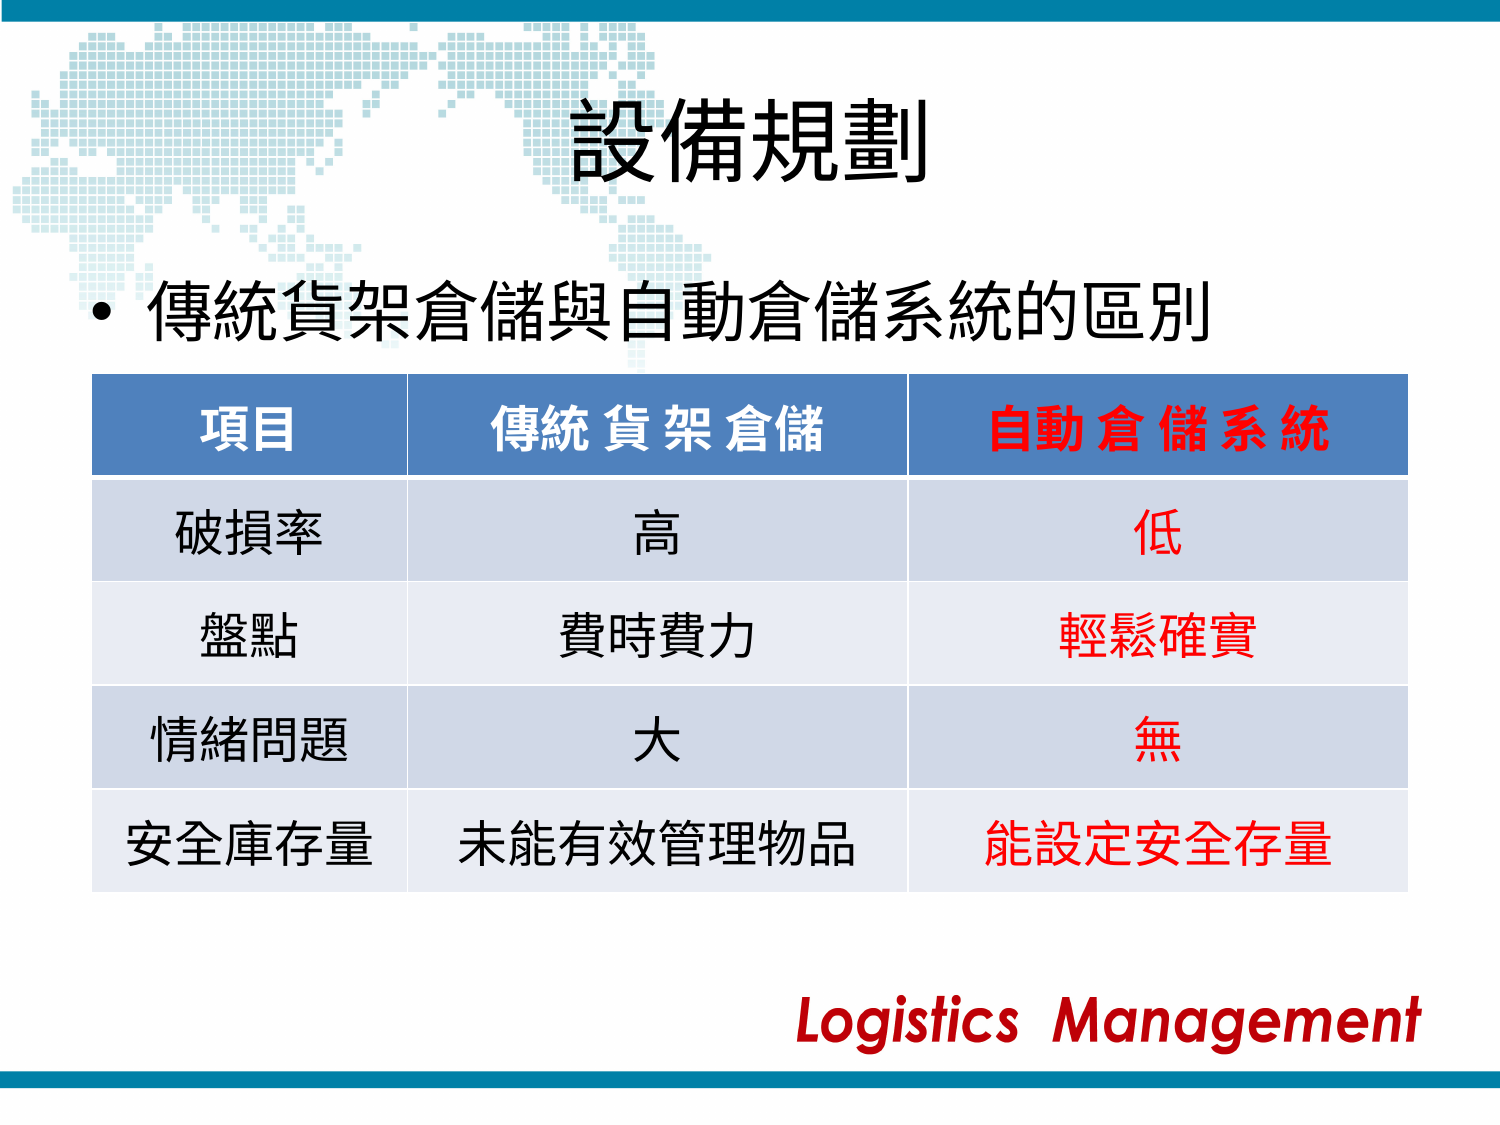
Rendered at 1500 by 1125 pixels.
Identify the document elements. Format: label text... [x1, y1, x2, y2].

table_cell 無 [909, 686, 1408, 788]
table_cell 大 [408, 686, 907, 788]
title 設備規劃 [74, 44, 1426, 233]
table_cell 盤點 [92, 582, 407, 684]
table_cell 未能有效管理物品 [408, 790, 907, 892]
table_cell 低 [909, 480, 1408, 581]
table_cell 輕鬆確實 [909, 582, 1408, 684]
table_cell 費時費力 [408, 582, 907, 684]
table_cell 安全庫存量 [92, 790, 407, 892]
table_cell 高 [408, 480, 907, 581]
table_header 自動 倉 儲 系 統 [909, 374, 1408, 475]
picture [0, 1089, 1500, 1125]
list 傳統貨架倉儲與自動倉儲系統的區別 [74, 262, 1426, 1006]
table_cell 情緒問題 [92, 686, 407, 788]
table_header 項目 [92, 374, 407, 475]
picture [0, 0, 1500, 1071]
table_cell 能設定安全存量 [909, 790, 1408, 892]
table_header 傳統 貨 架 倉儲 [408, 374, 907, 475]
table_cell 破損率 [92, 480, 407, 581]
